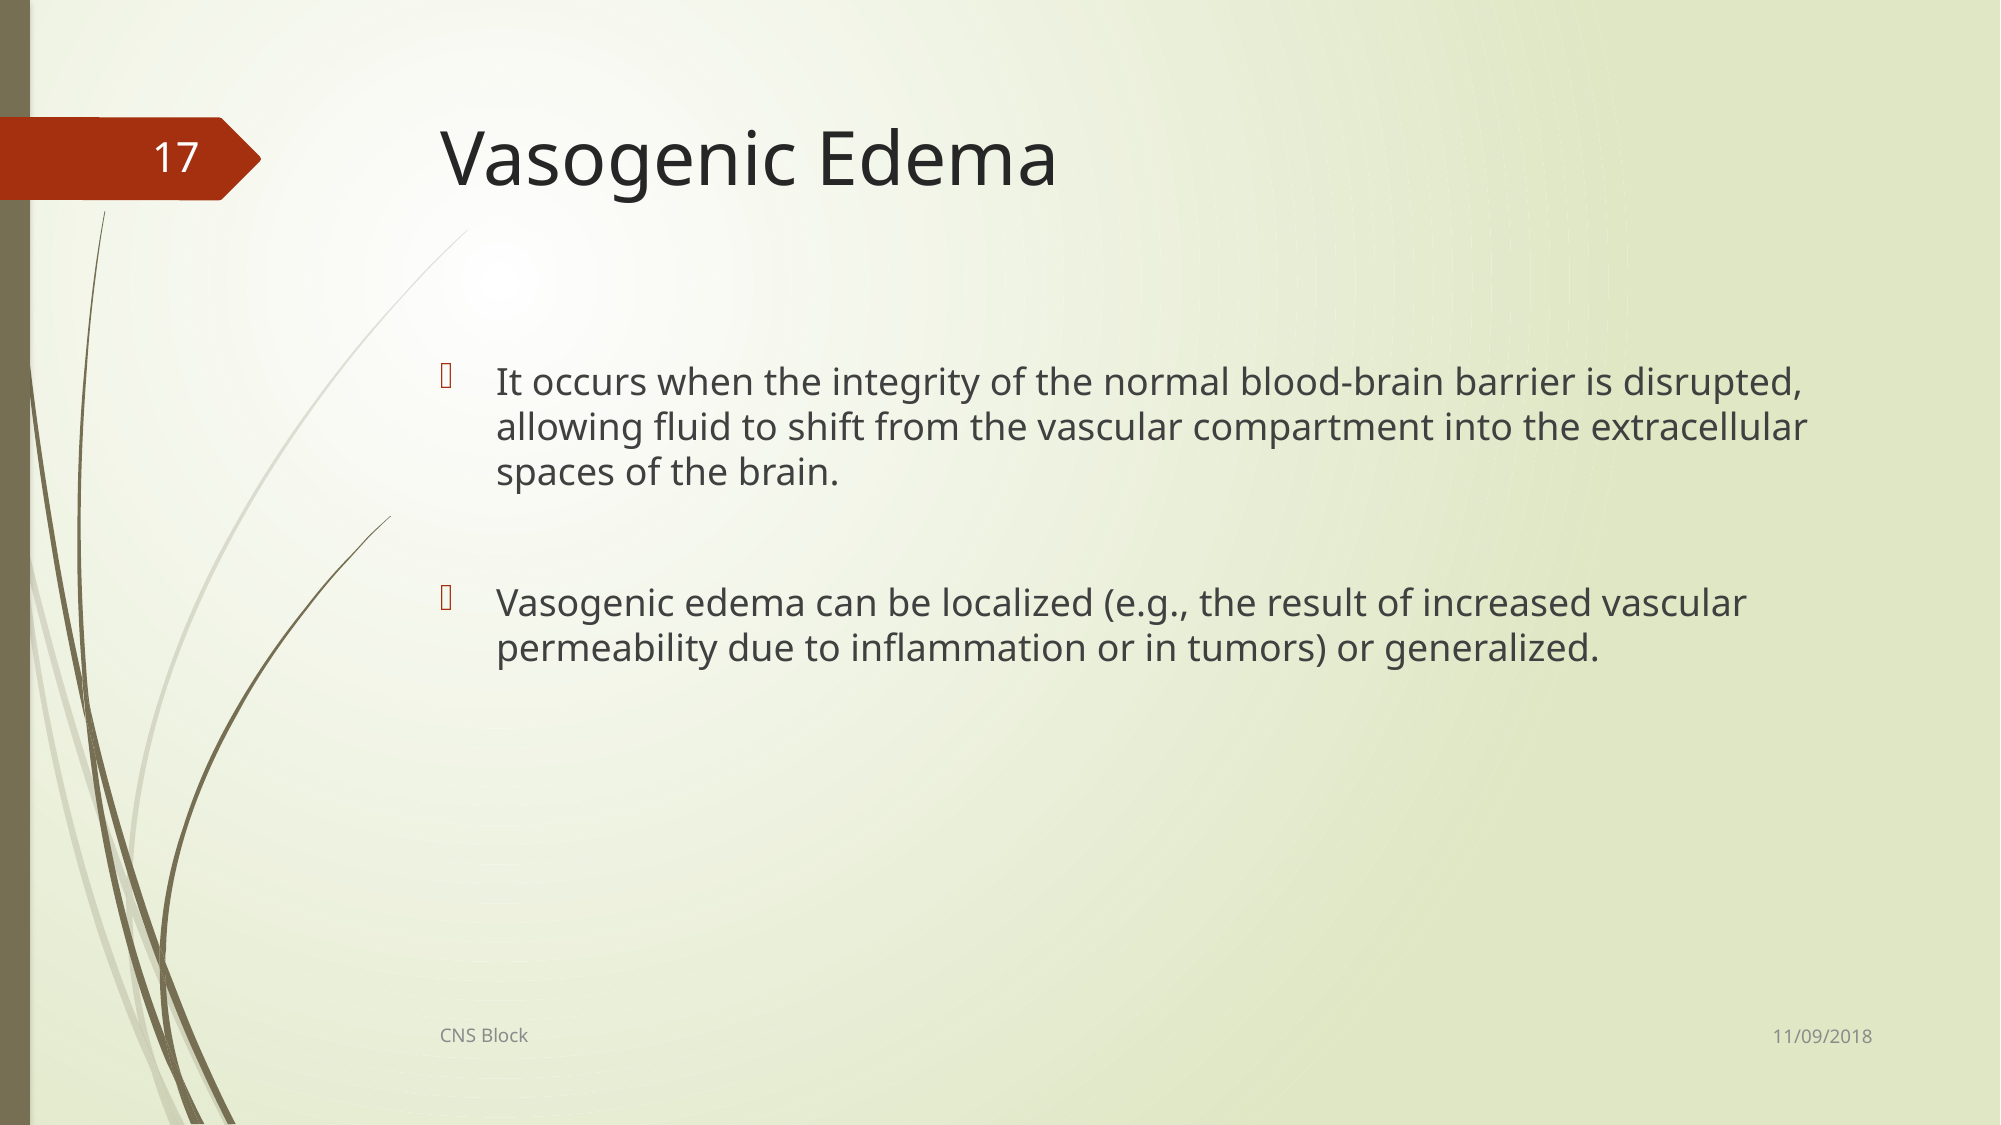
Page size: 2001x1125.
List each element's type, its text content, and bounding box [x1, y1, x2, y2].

title Vasogenic Edema [425, 102, 1888, 313]
list It occurs when the integrity of the normal blood-brain barrier is disrupted, allowing fluid to shift from the vascular compartment into the extracellular spaces of the brain. Vasogenic edema can be localized (e.g., the result of increased vascular permeability due to inflammation or in tumors) or generalized. [424, 350, 1888, 970]
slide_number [1699, 1005, 1888, 1067]
slide_number 17 [87, 129, 216, 190]
footer CNS Block [424, 1006, 1675, 1067]
